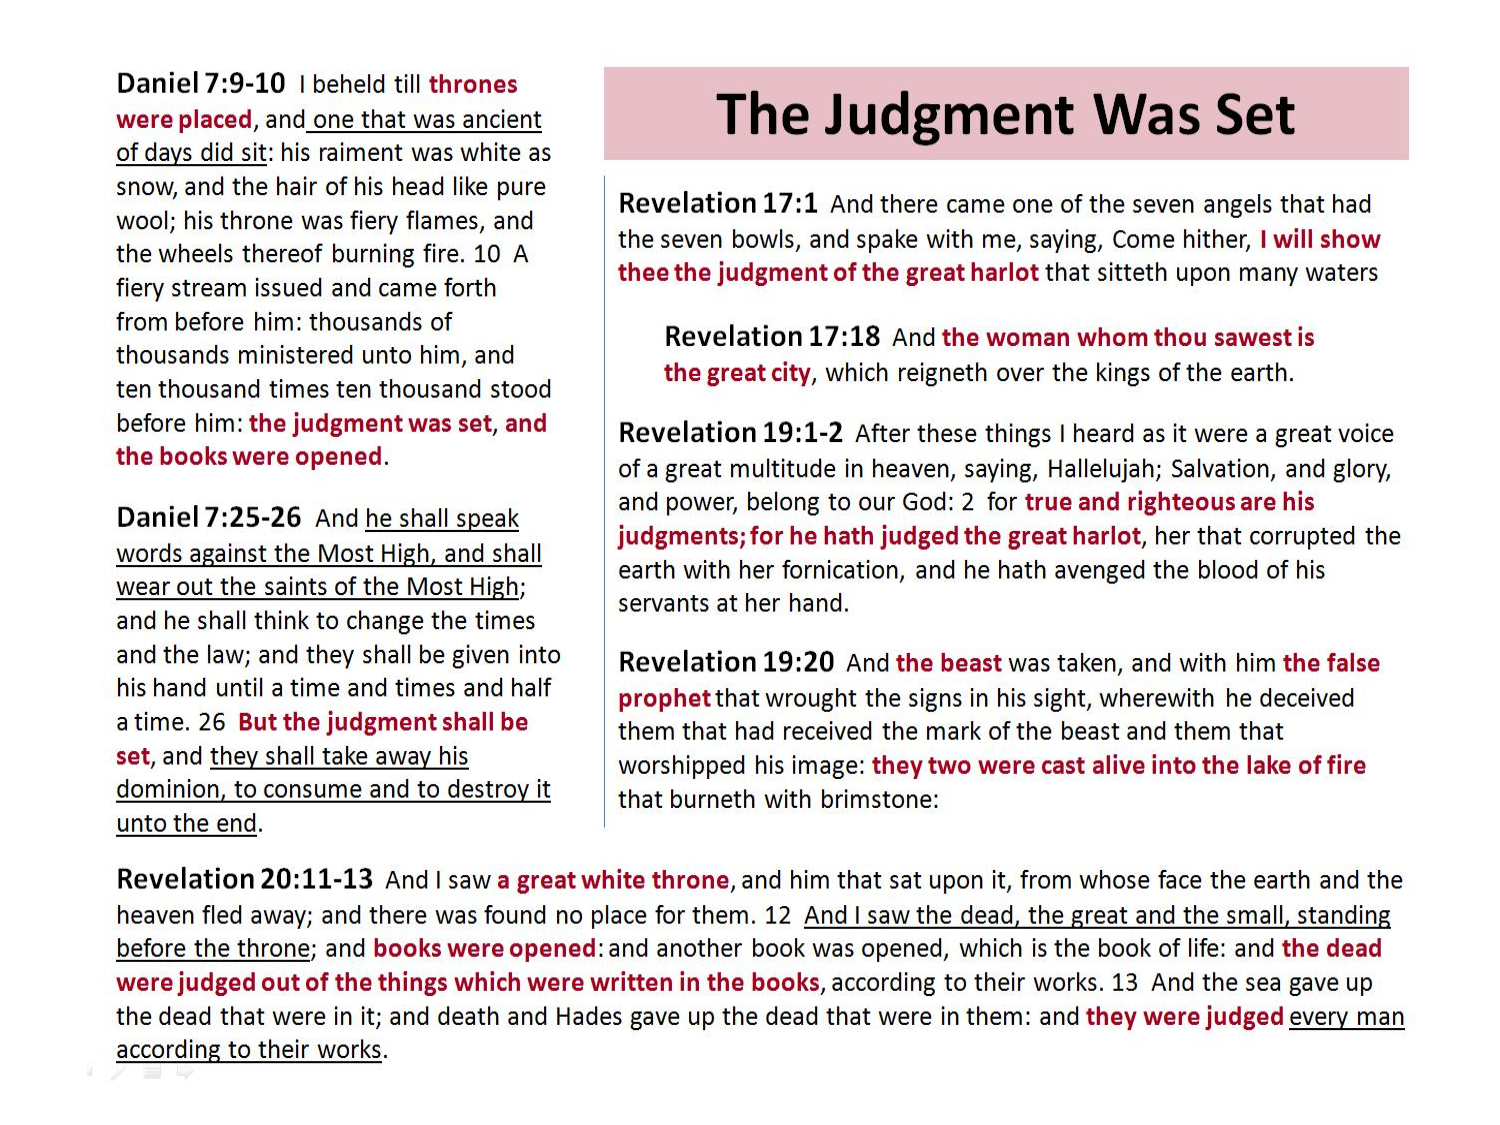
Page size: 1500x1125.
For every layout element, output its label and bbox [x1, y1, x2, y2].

picture [87, 37, 1438, 1088]
